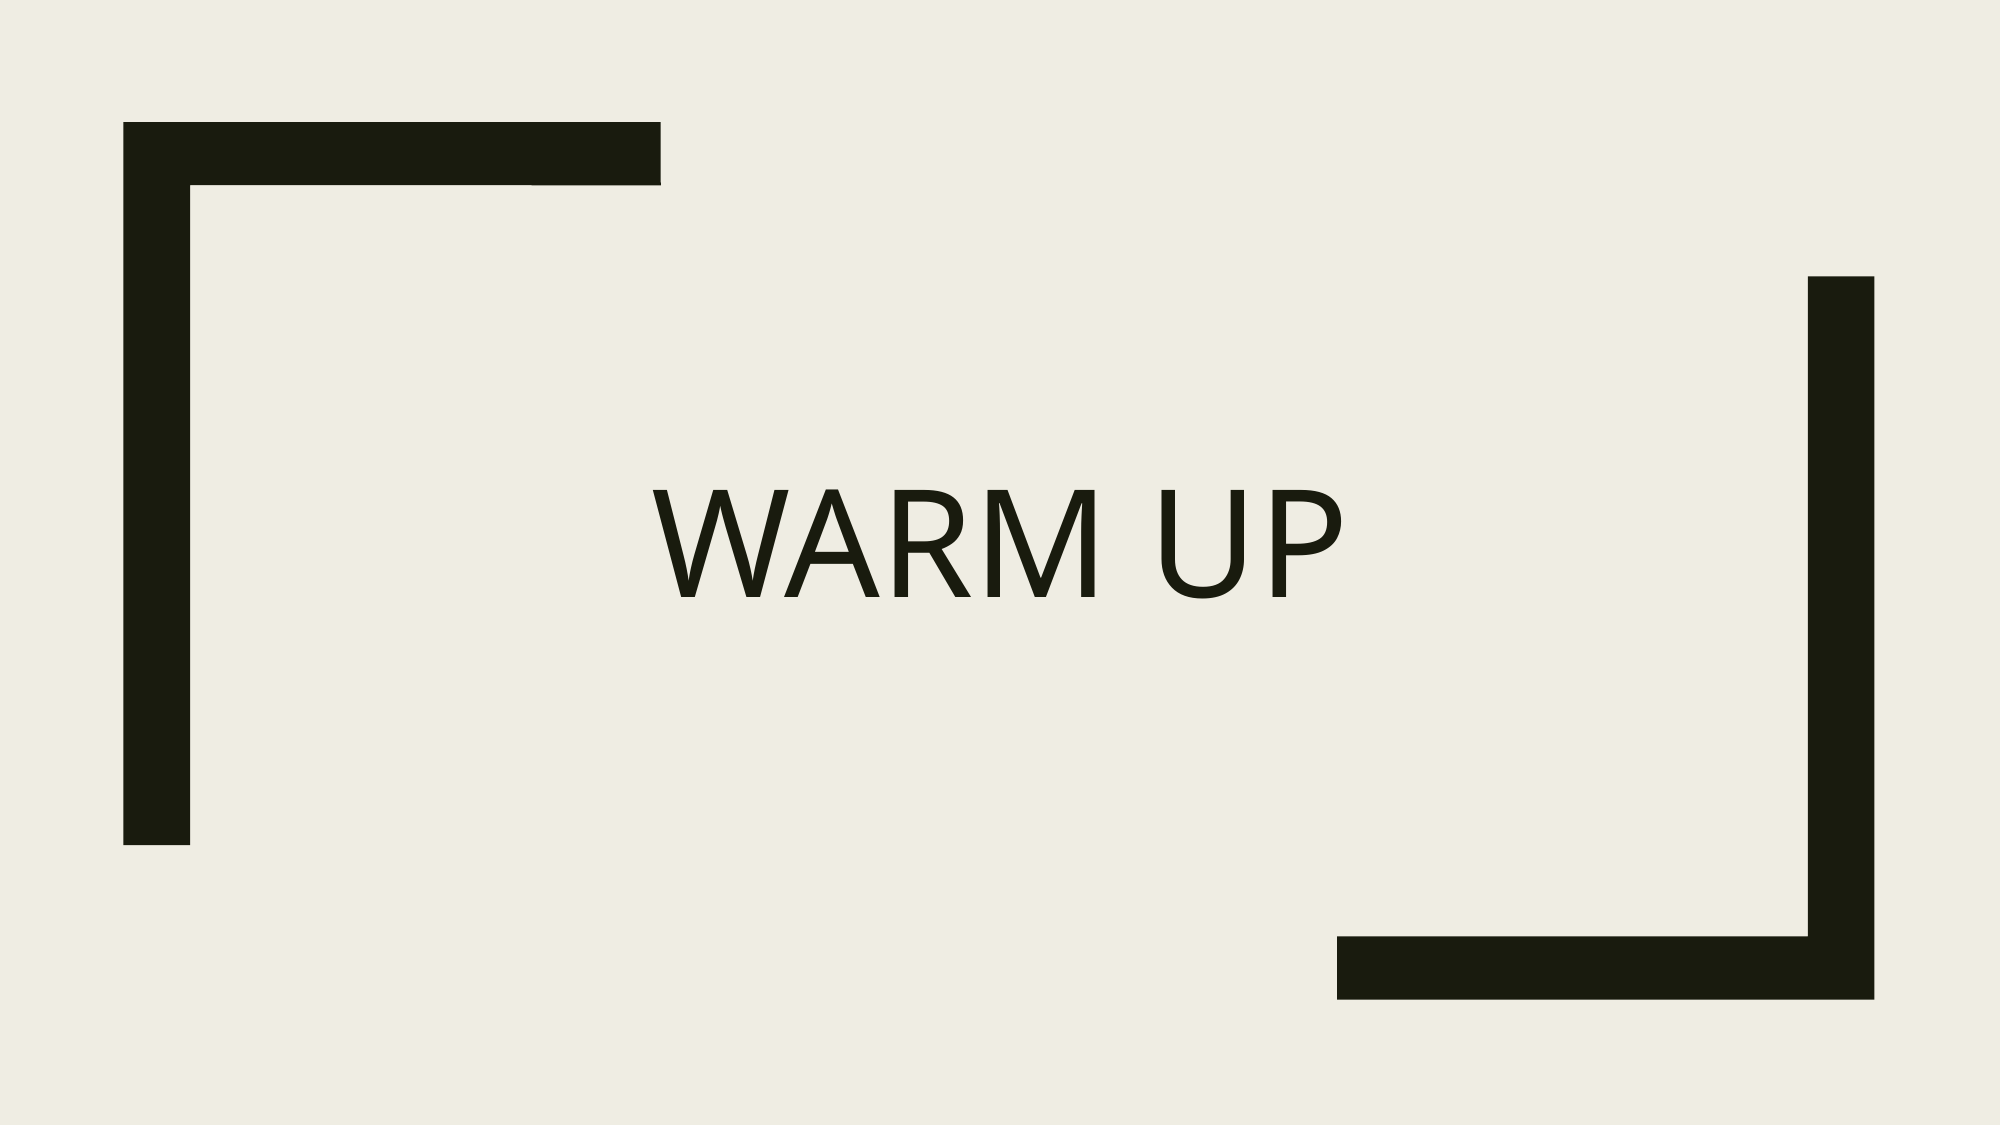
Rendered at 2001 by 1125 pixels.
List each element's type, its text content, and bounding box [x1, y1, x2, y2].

title WARM UP [314, 293, 1686, 638]
